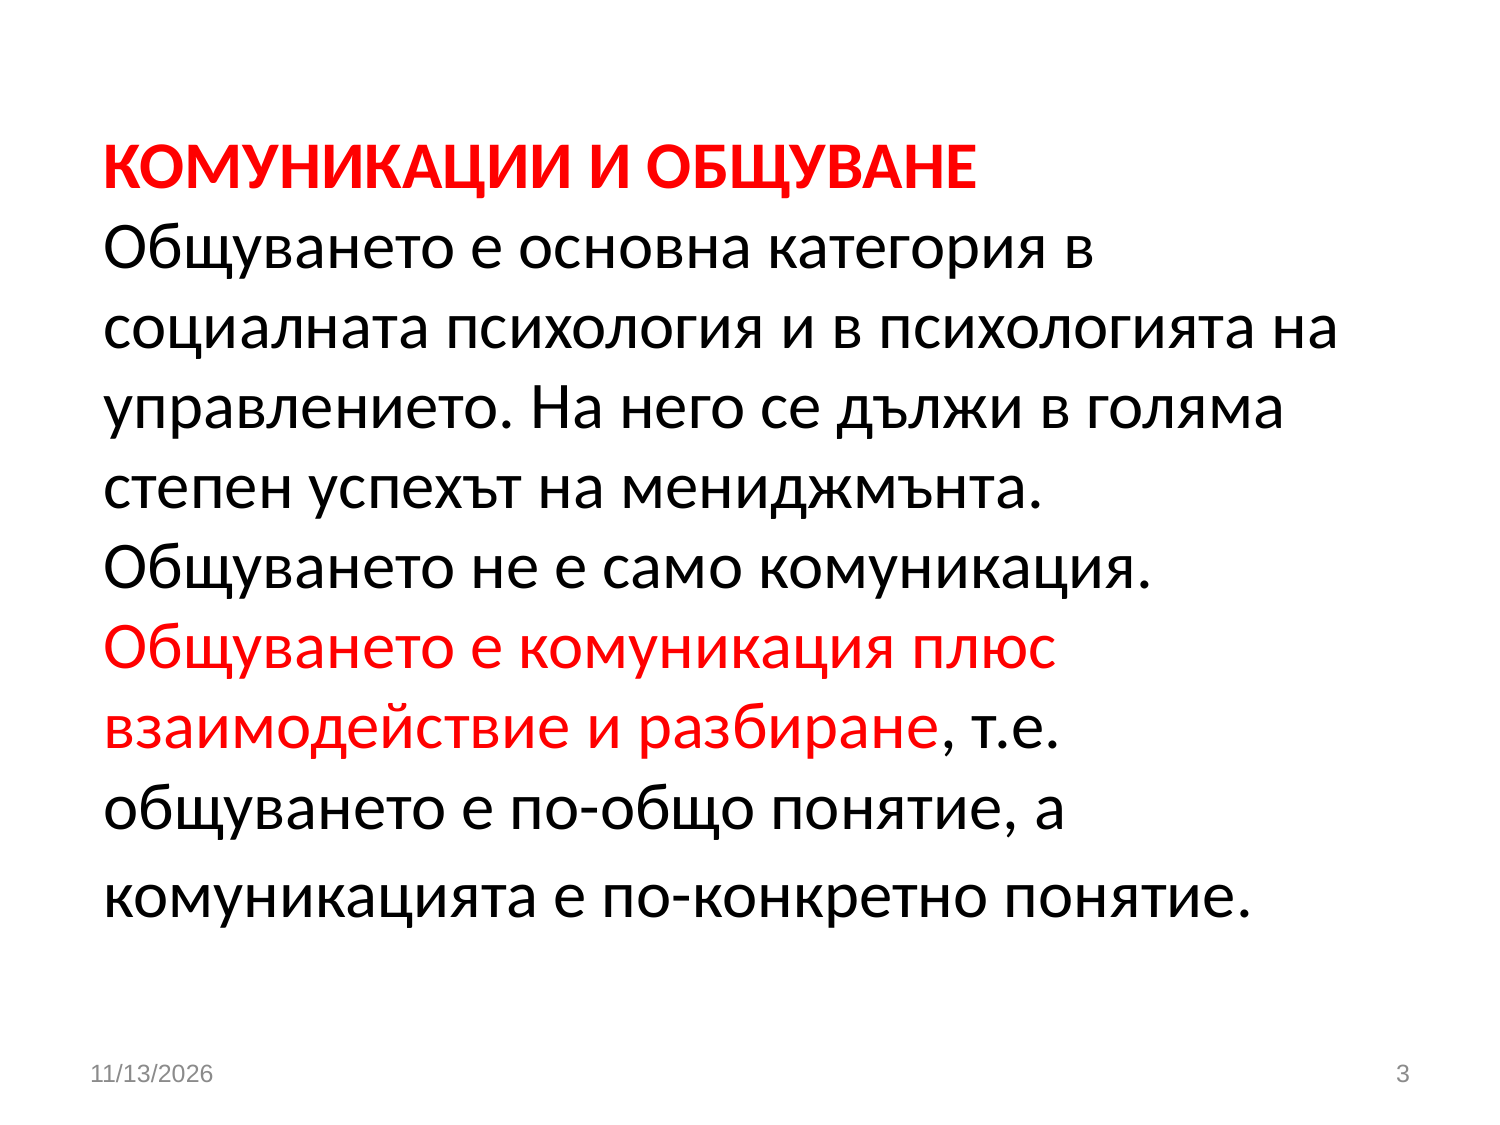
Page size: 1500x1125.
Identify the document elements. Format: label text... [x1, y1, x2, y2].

slide_number 3 [1074, 1042, 1425, 1103]
title КОМУНИКАЦИИ И ОБЩУВАНЕ Общуването е основна категория в социалната психология и в психологията на управлението. На него се дължи в голяма степен успехът на мениджмънта. Общуването не е само комуникация. Общуването е комуникация плюс взаимодействие и разбиране, т.е. общуването е по-общо понятие, а комуникацията е по-конкретно понятие. [88, 90, 1388, 965]
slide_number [75, 1042, 425, 1103]
